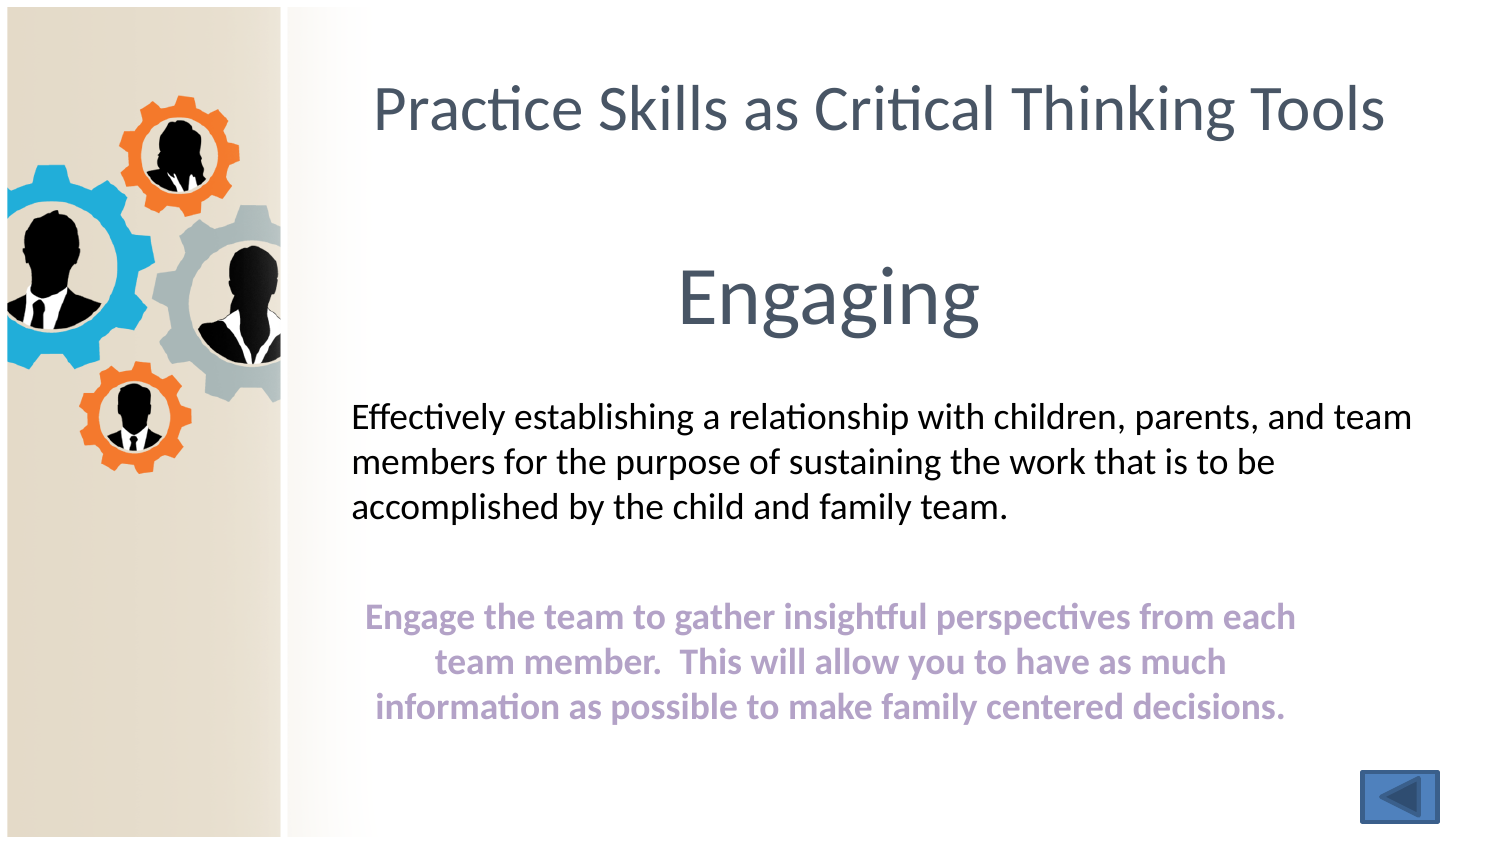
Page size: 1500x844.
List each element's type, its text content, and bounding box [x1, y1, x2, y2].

text_box Effectively establishing a relationship with children, parents, and team members for the purpose of sustaining the work that is to be accomplished by the child and family team. [336, 384, 1450, 535]
title Practice Skills as Critical Thinking Tools [336, 33, 1425, 175]
text_box [1360, 770, 1440, 824]
text_box Engaging [662, 234, 1025, 350]
picture [0, 0, 1500, 844]
text_box Engage the team to gather insightful perspectives from each team member. This will allow you to have as much information as possible to make family centered decisions. [349, 584, 1313, 734]
